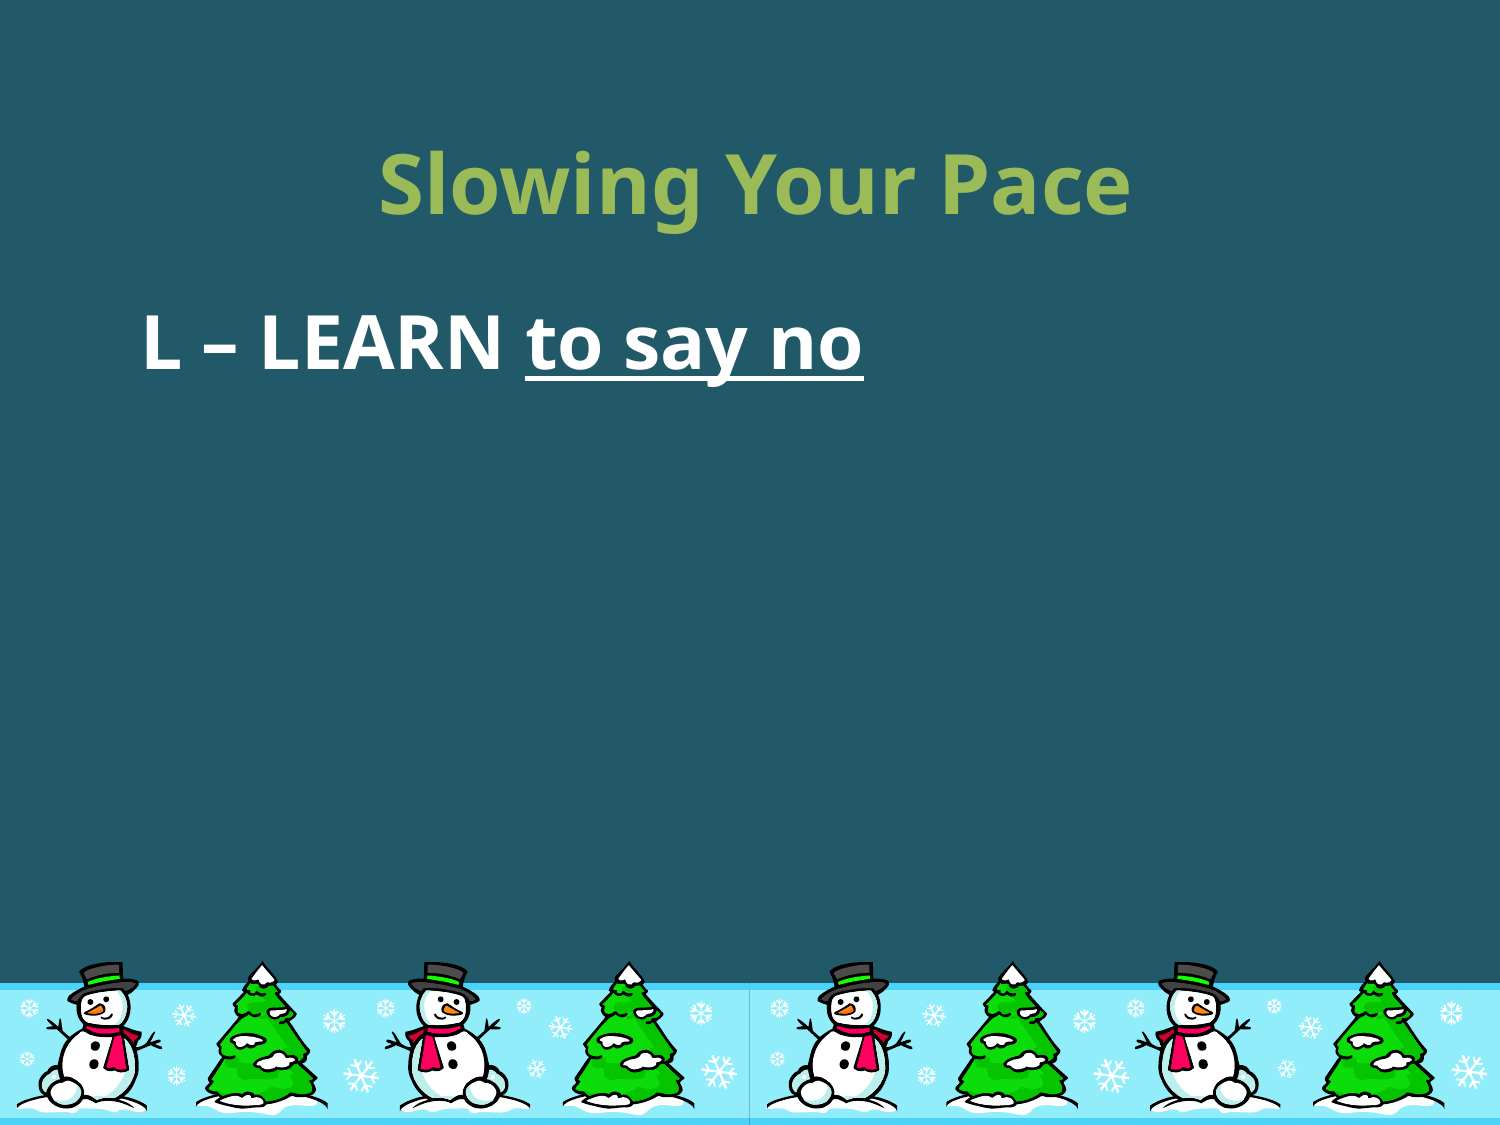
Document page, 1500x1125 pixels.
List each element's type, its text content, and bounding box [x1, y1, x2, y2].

title Slowing Your Pace [125, 87, 1388, 275]
list L – LEARN to say no [125, 287, 1388, 938]
